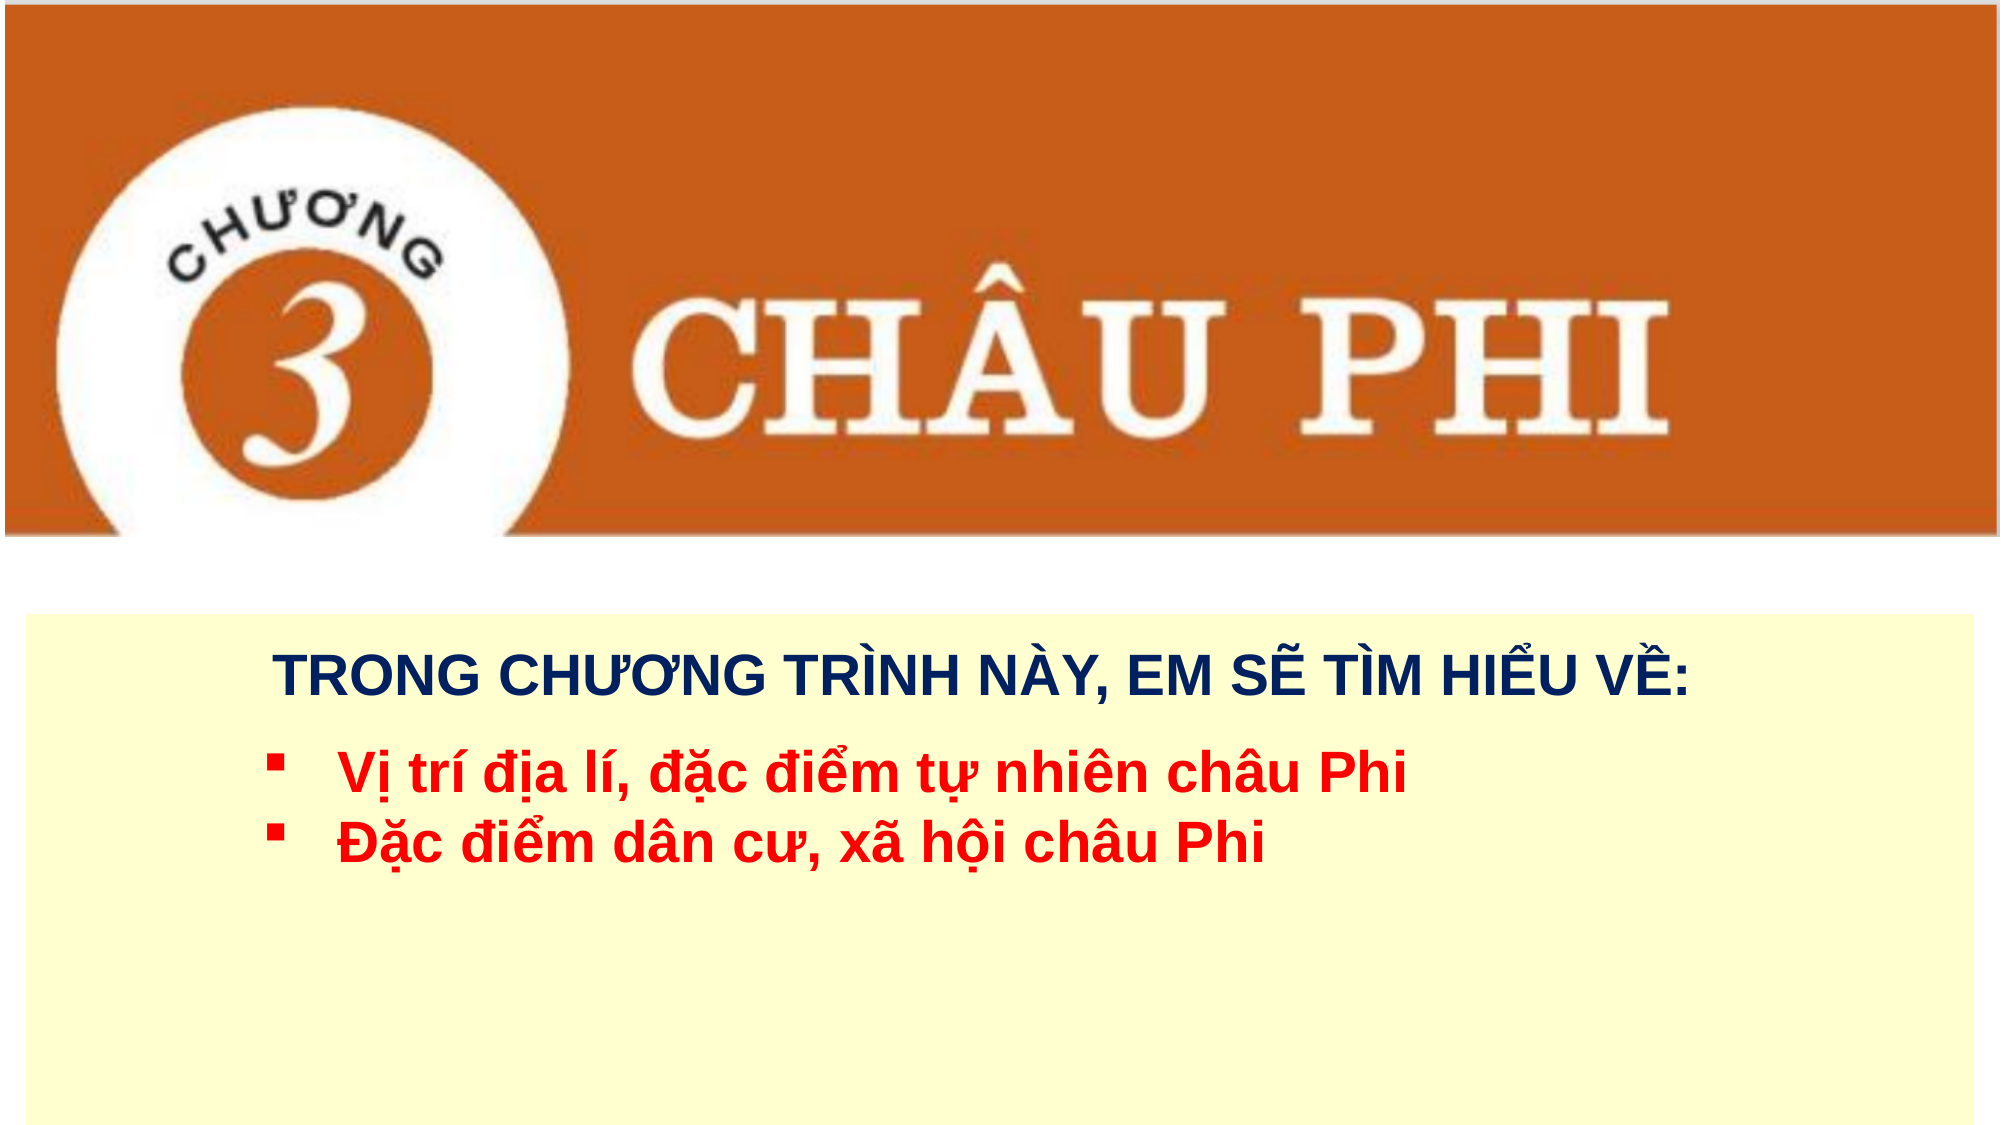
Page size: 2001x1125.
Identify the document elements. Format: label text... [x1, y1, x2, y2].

text_box [25, 613, 1975, 1125]
picture [5, 0, 2000, 537]
text_box Vị trí địa lí, đặc điểm tự nhiên châu Phi Đặc điểm dân cư, xã hội châu Phi [247, 726, 1879, 882]
text_box TRONG CHƯƠNG TRÌNH NÀY, EM SẼ TÌM HIỂU VỀ: [121, 629, 1844, 715]
